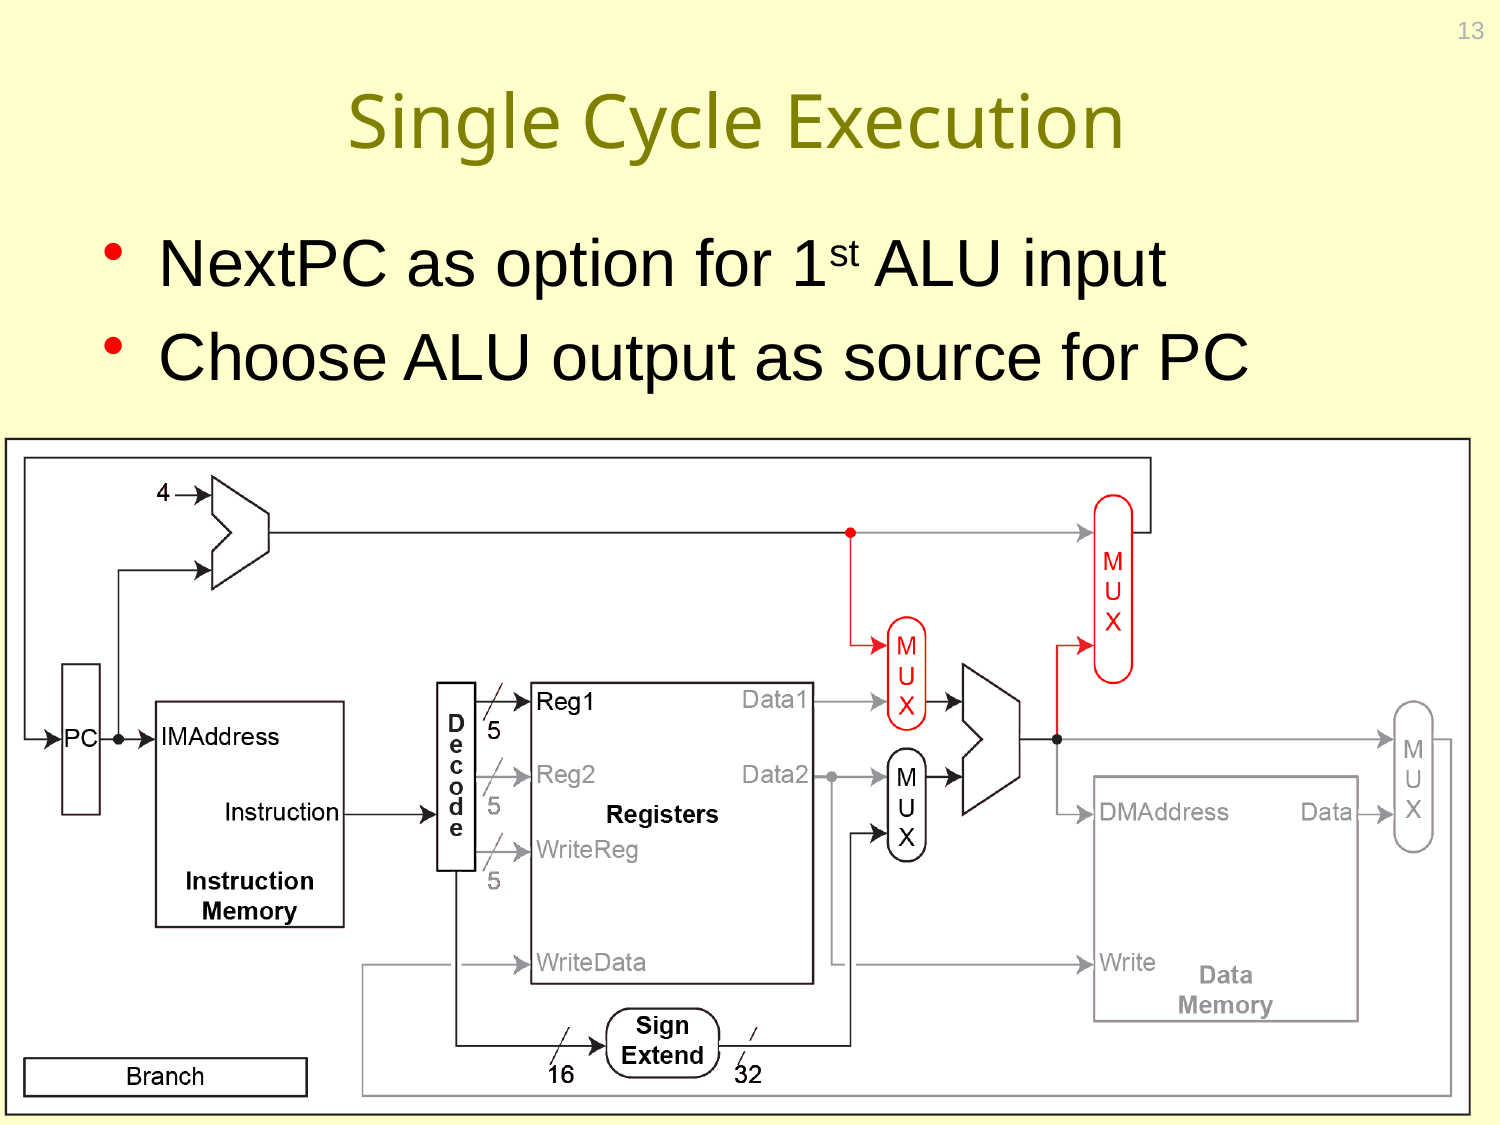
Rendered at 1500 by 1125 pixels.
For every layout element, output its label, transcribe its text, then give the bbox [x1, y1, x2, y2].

title Single Cycle Execution [87, 24, 1388, 212]
list NextPC as option for 1st ALU input Choose ALU output as source for PC [87, 212, 1388, 435]
picture [4, 437, 1471, 1116]
slide_number 13 [1149, 0, 1500, 60]
